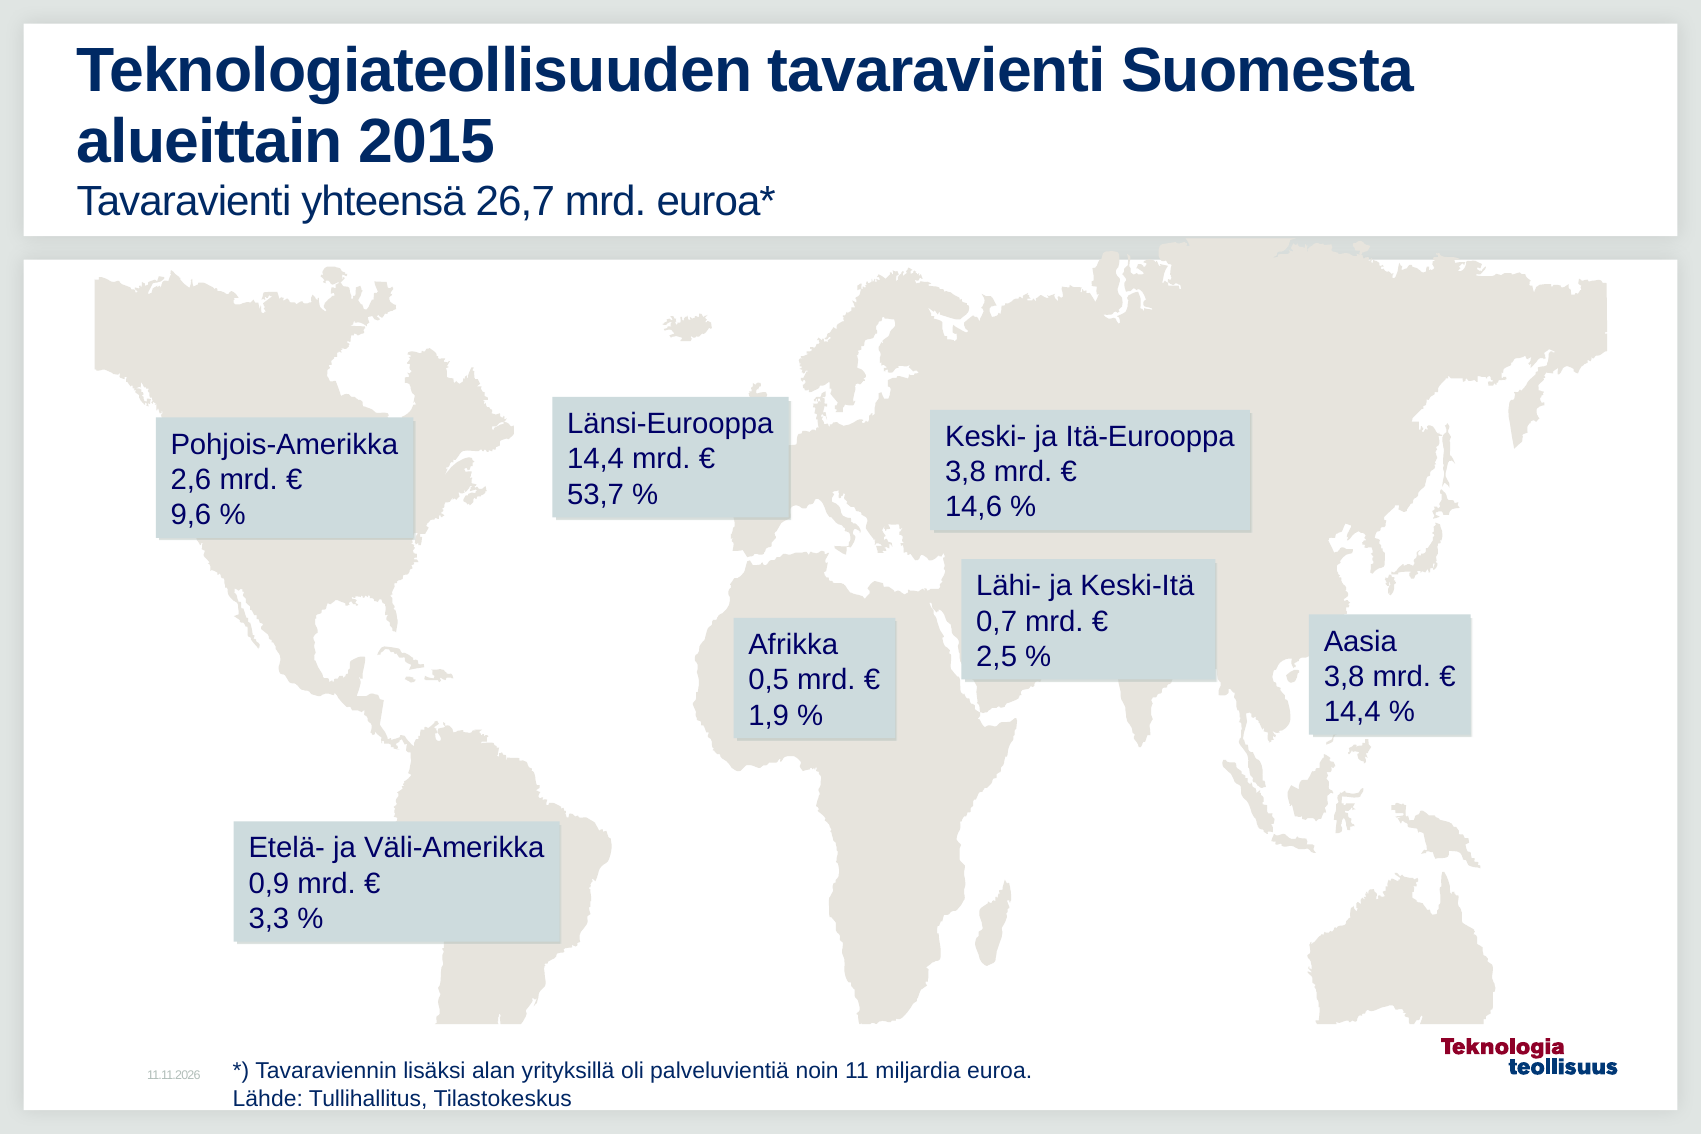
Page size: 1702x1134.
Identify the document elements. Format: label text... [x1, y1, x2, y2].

title Teknologiateollisuuden tavaravienti Suomesta alueittain 2015 Tavaravienti yhteensä 26,7 mrd. euroa* [70, 47, 1631, 213]
text_box *) Tavaraviennin lisäksi alan yrityksillä oli palveluvientiä noin 11 miljardia euroa. Lähde: Tullihallitus, Tilastokeskus [217, 1048, 1206, 1119]
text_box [94, 238, 1608, 1025]
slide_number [141, 1063, 355, 1087]
